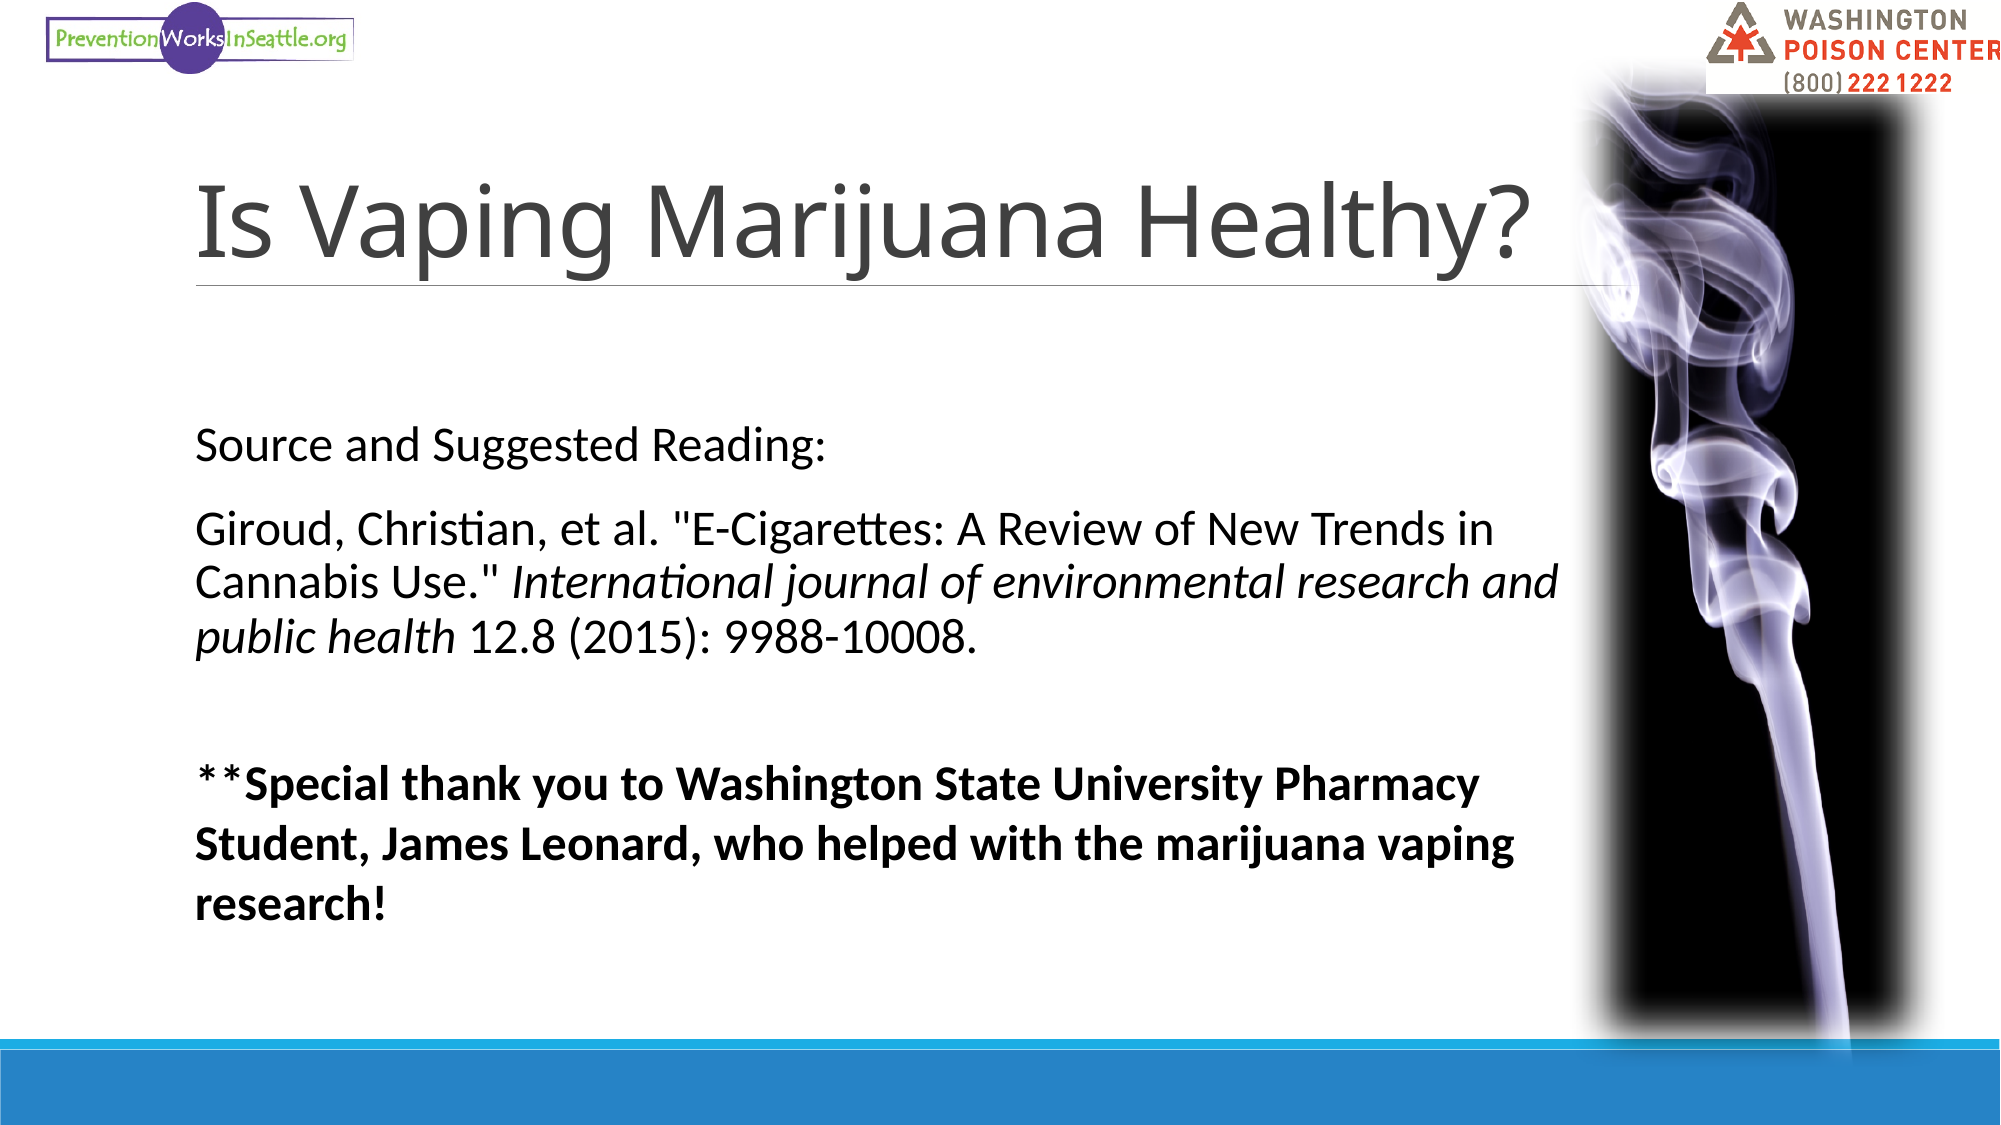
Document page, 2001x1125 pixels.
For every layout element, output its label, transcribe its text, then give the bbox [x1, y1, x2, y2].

title Resources [1615, 103, 1901, 1023]
title Is Vaping Marijuana Healthy? [180, 47, 1830, 285]
picture [1628, 120, 1882, 1004]
list E-Cigarettes do not have secondhand harm [1621, 107, 1895, 1017]
picture [0, 2, 402, 75]
text_box **Special thank you to Washington State University Pharmacy Student, James Leonard, who helped with the marijuana vaping research! [180, 742, 1577, 938]
title Vape Mods or Advanced Personal Vaporizers [1625, 110, 1891, 1013]
title Extraction: An important step [1618, 103, 1898, 1020]
list Source and Suggested Reading: Giroud, Christian, et al. "E-Cigarettes: A Review of New Trends in Cannabis Use." International journal of environmental research and public health 12.8 (2015): 9988-10008. [180, 332, 1577, 742]
picture [1705, 2, 2000, 94]
